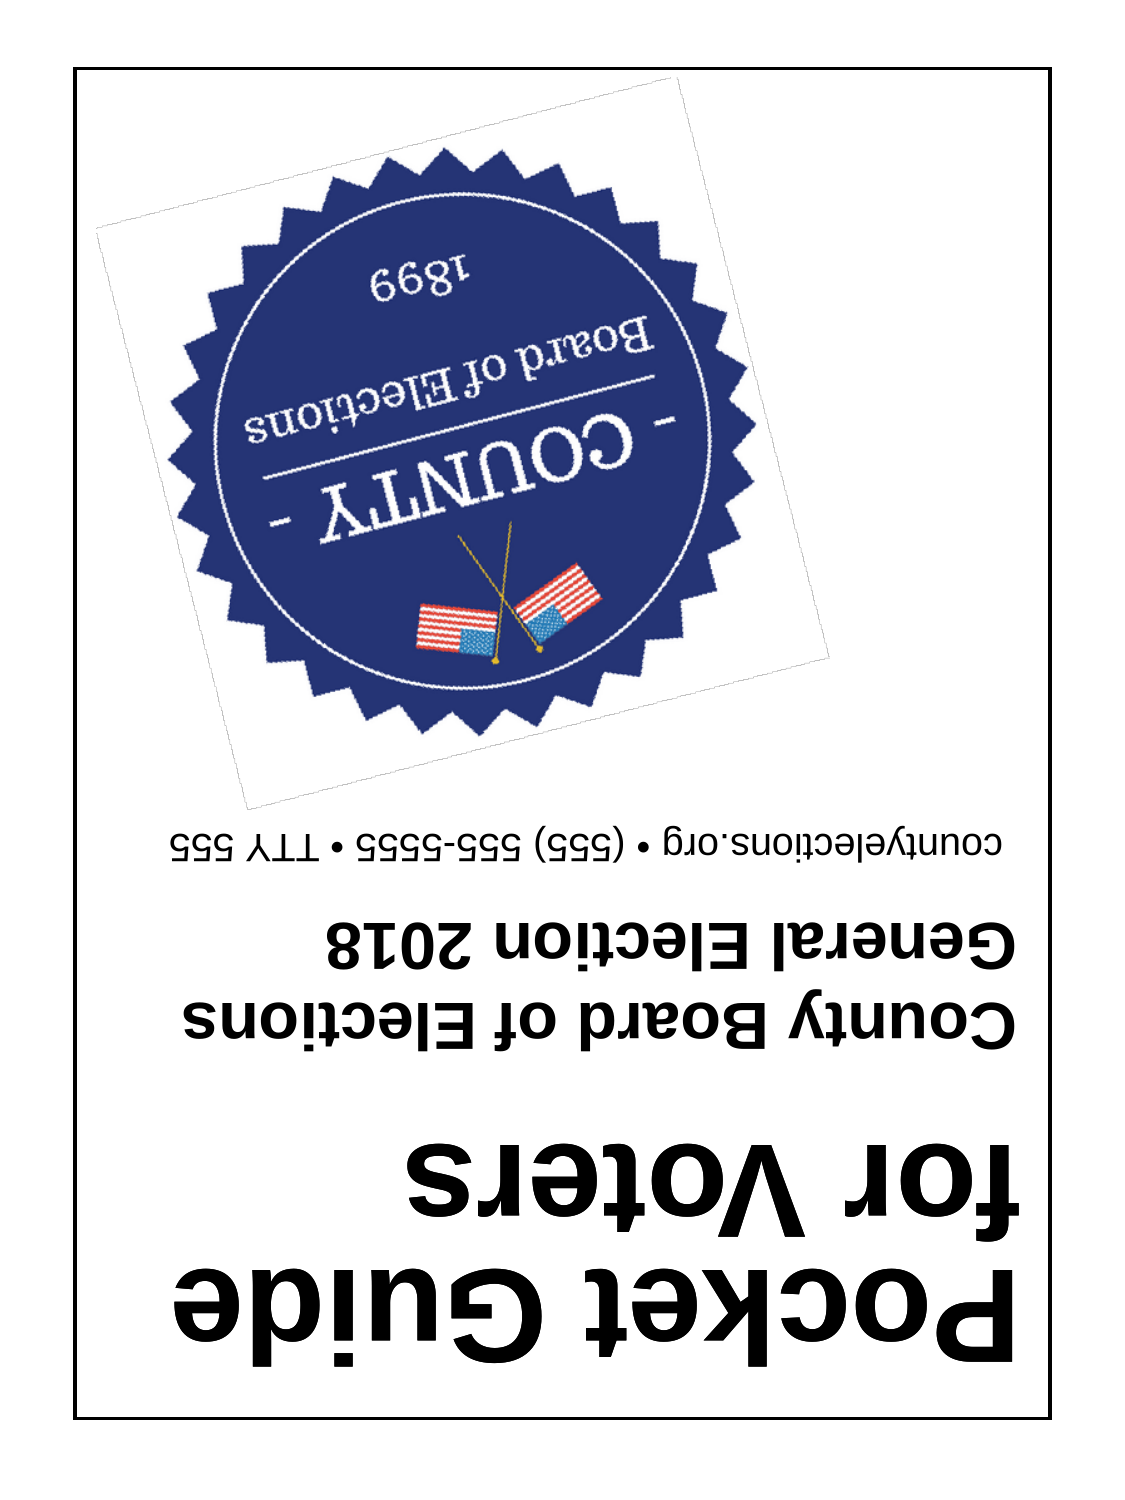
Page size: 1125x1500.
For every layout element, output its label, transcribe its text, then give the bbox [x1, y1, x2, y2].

text_box General Election 2018 [106, 907, 1033, 989]
text_box countyelections.org • (555) 555-5555 • TTY 555 [87, 818, 1018, 877]
text_box Pocket Guide for Voters [100, 1111, 1037, 1377]
picture [96, 77, 830, 809]
text_box County Board of Elections [110, 981, 1033, 1069]
